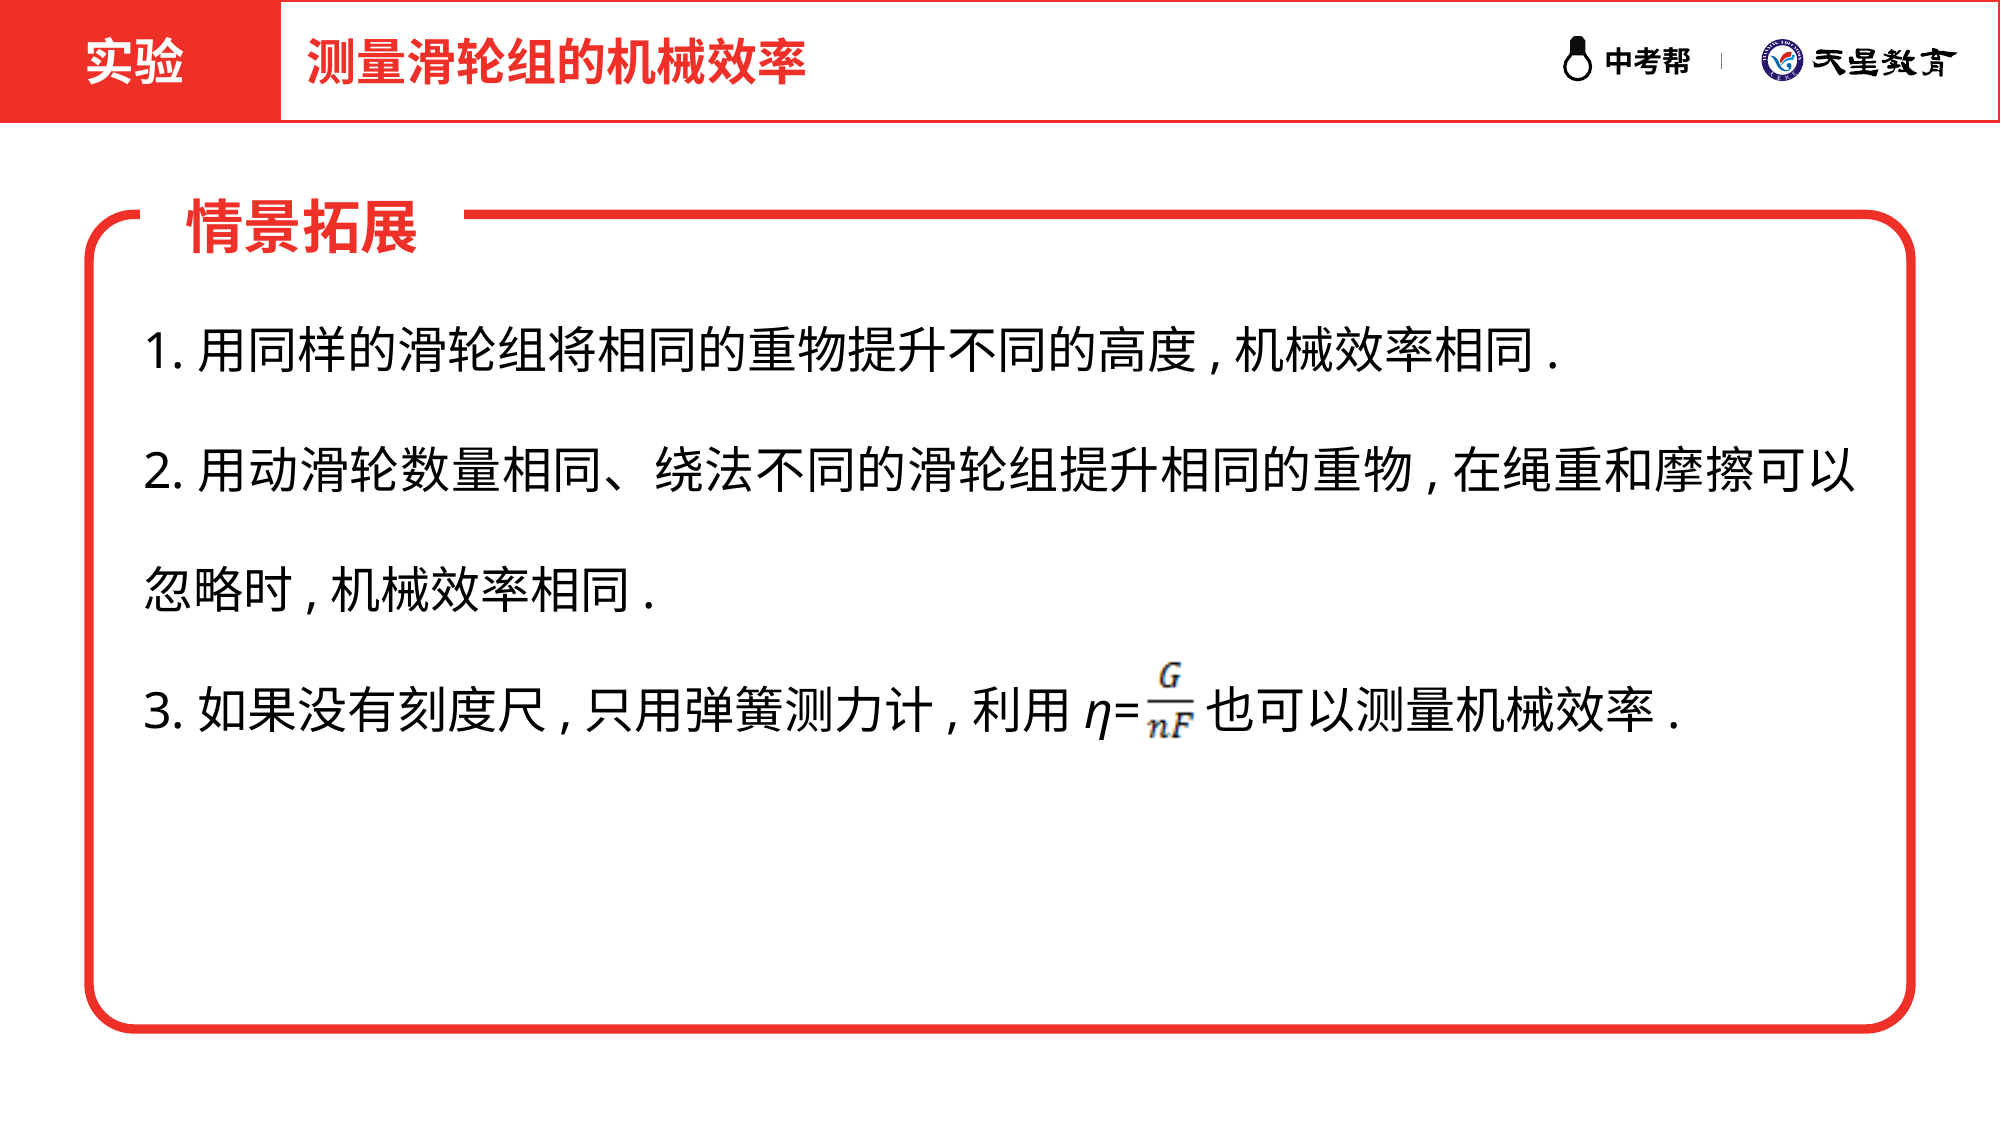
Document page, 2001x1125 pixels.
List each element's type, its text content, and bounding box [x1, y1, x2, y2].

picture [1138, 653, 1202, 751]
text_box [87, 213, 1912, 1031]
text_box 实验 [1, 0, 280, 122]
text_box 测量滑轮组的机械效率 [276, 0, 2000, 123]
text_box 情景拓展 [140, 148, 464, 268]
